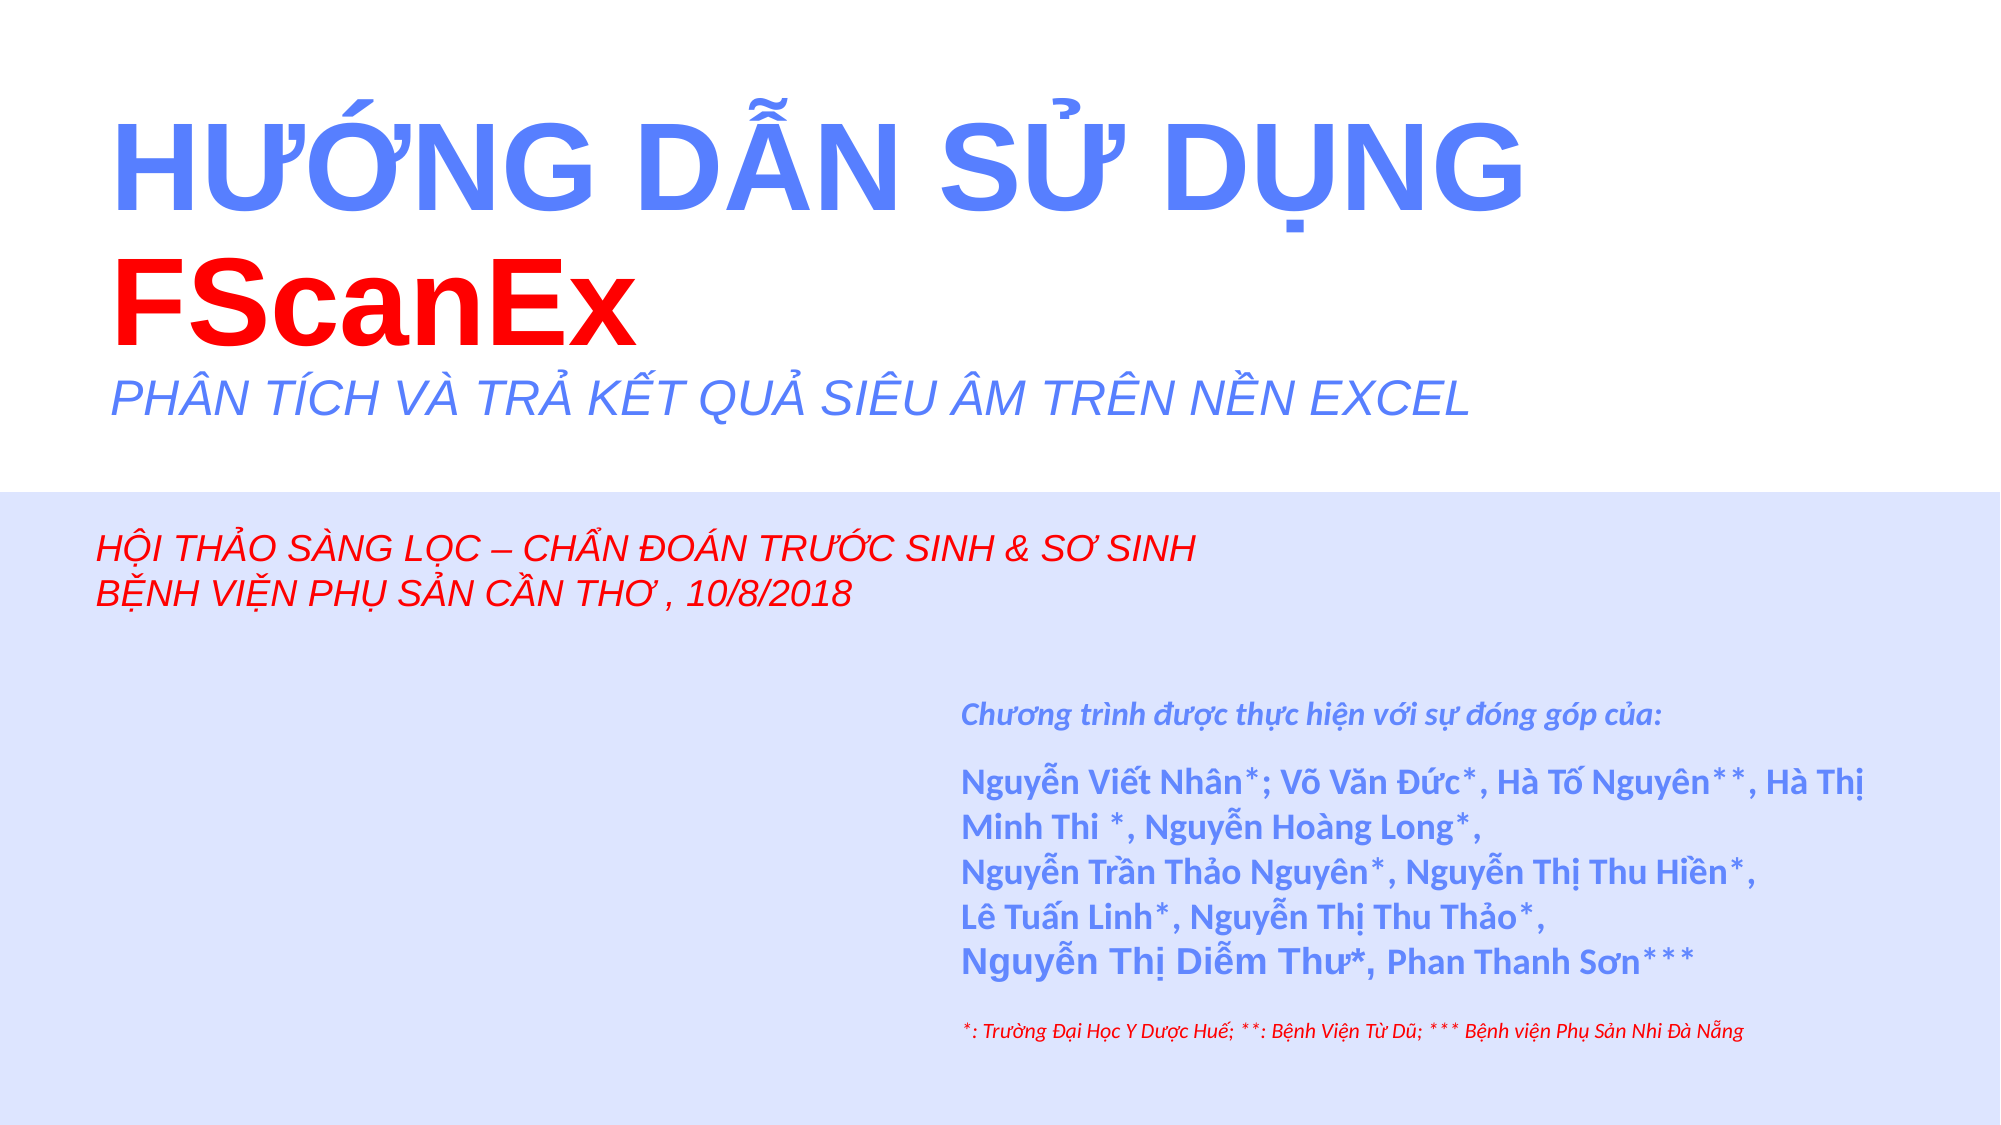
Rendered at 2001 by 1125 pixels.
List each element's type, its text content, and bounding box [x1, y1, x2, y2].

text_box HỘI THẢO SÀNG LỌC – CHẨN ĐOÁN TRƯỚC SINH & SƠ SINH BỆNH VIỆN PHỤ SẢN CẦN THƠ , 10/8/2018 [80, 516, 1213, 622]
text_box Chương trình được thực hiện với sự đóng góp của: Nguyễn Viết Nhân*; Võ Văn Đức*, Hà Tố Nguyên**, Hà Thị Minh Thi *, Nguyễn Hoàng Long*, Nguyễn Trần Thảo Nguyên*, Nguyễn Thị Thu Hiền*, Lê Tuấn Linh*, Nguyễn Thị Thu Thảo*, Nguyễn Thị Diễm Thư*, Phan Thanh Sơn*** *: Trường Đại Học Y Dược Huế; **: Bệnh Viện Từ Dũ; *** Bệnh viện Phụ Sản Nhi Đà Nẵng [925, 663, 1935, 1066]
title HƯỚNG DẪN SỬ DỤNG FScanEx PHÂN TÍCH VÀ TRẢ KẾT QUẢ SIÊU ÂM TRÊN NỀN EXCEL [95, 42, 1798, 434]
text_box [0, 491, 2000, 1125]
